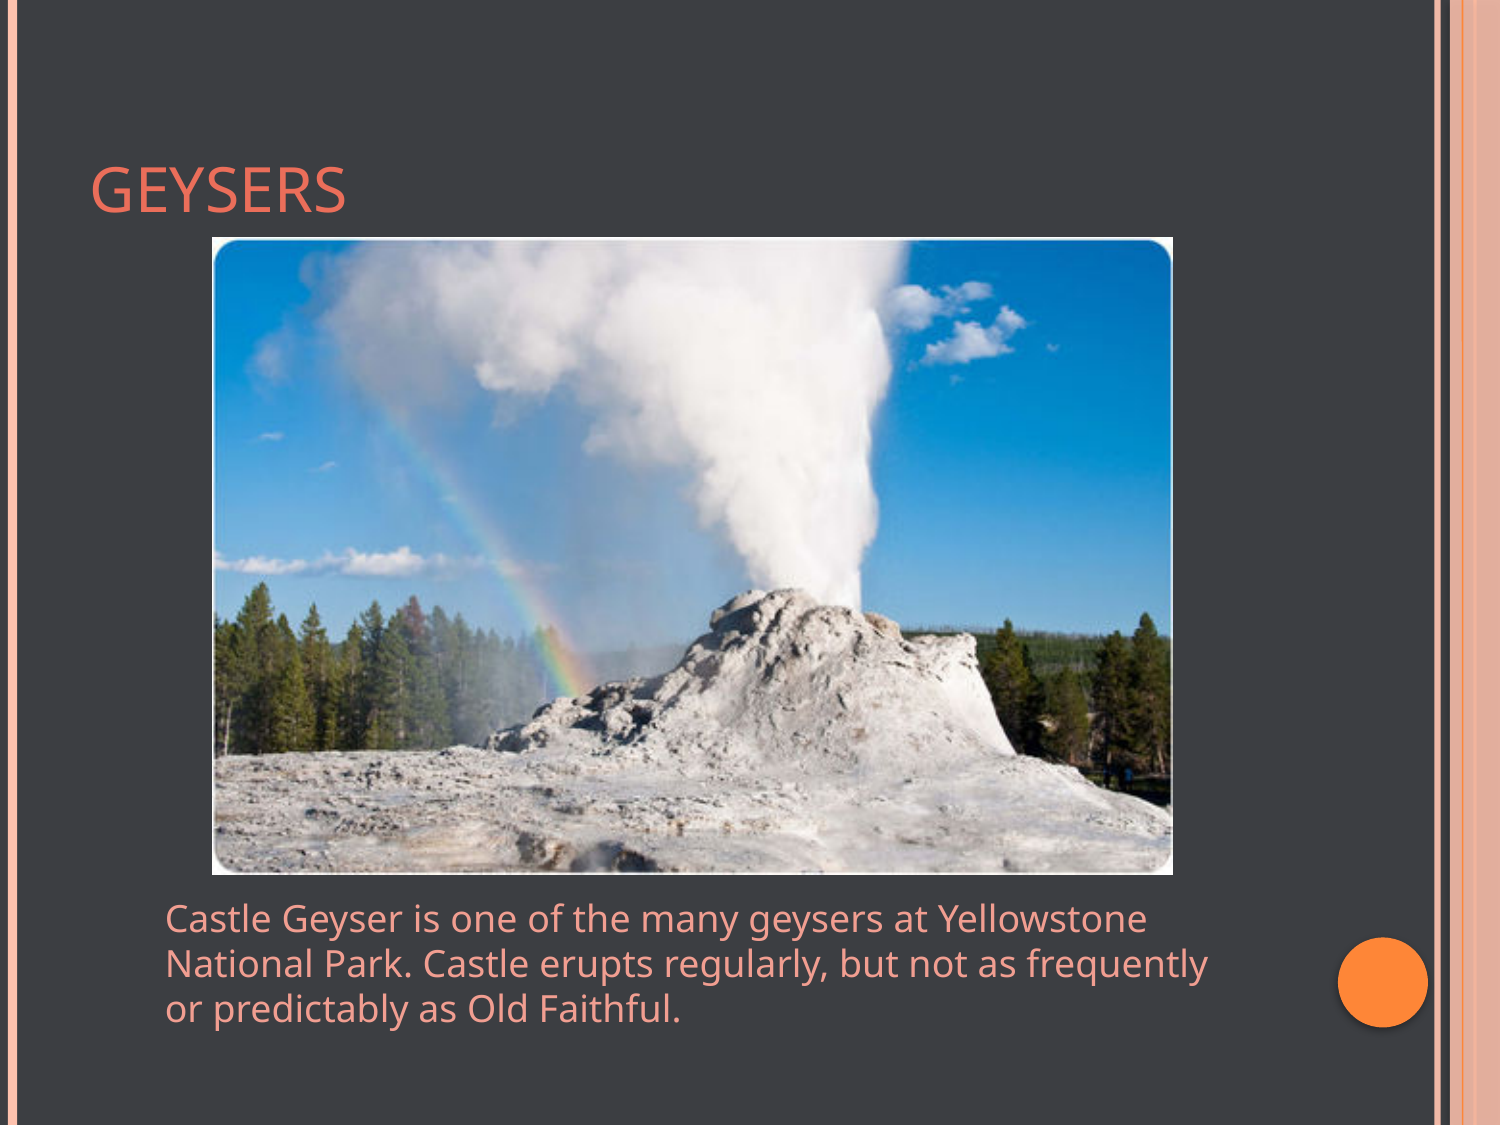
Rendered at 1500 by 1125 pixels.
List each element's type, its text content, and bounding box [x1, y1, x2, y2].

text_box Castle Geyser is one of the many geysers at Yellowstone National Park. Castle erupts regularly, but not as frequently or predictably as Old Faithful. [150, 887, 1238, 1038]
title Geysers [75, 45, 1300, 233]
picture [211, 236, 1174, 876]
